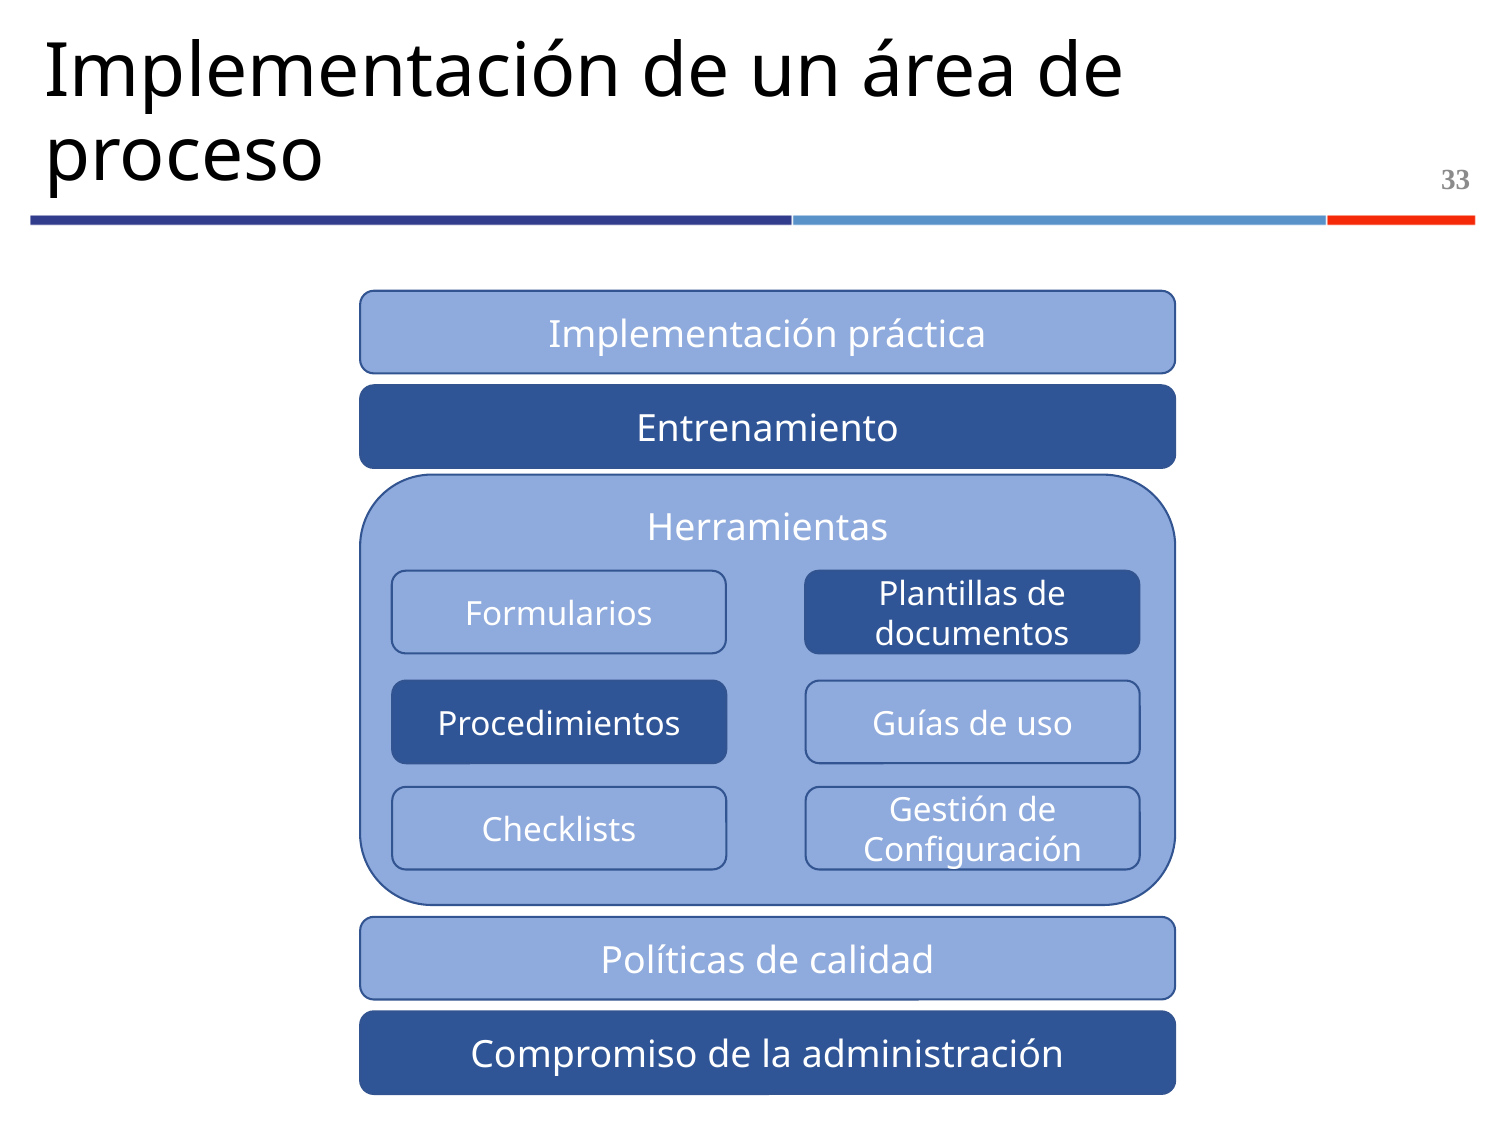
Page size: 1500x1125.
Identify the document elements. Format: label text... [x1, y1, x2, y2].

text_box Implementación práctica [359, 289, 1177, 375]
text_box Plantillas de documentos [804, 569, 1141, 655]
text_box Gestión de Configuración [804, 785, 1141, 871]
picture [23, 208, 1483, 233]
text_box Compromiso de la administración [359, 1010, 1177, 1096]
title Implementación de un área de proceso [29, 18, 1388, 209]
text_box Formularios [390, 569, 727, 655]
slide_number 33 [1387, 148, 1471, 209]
text_box Entrenamiento [359, 384, 1177, 469]
text_box Checklists [391, 785, 728, 871]
text_box Herramientas [359, 473, 1177, 907]
text_box Guías de uso [804, 679, 1141, 765]
text_box Procedimientos [391, 679, 728, 765]
text_box Políticas de calidad [359, 915, 1177, 1001]
